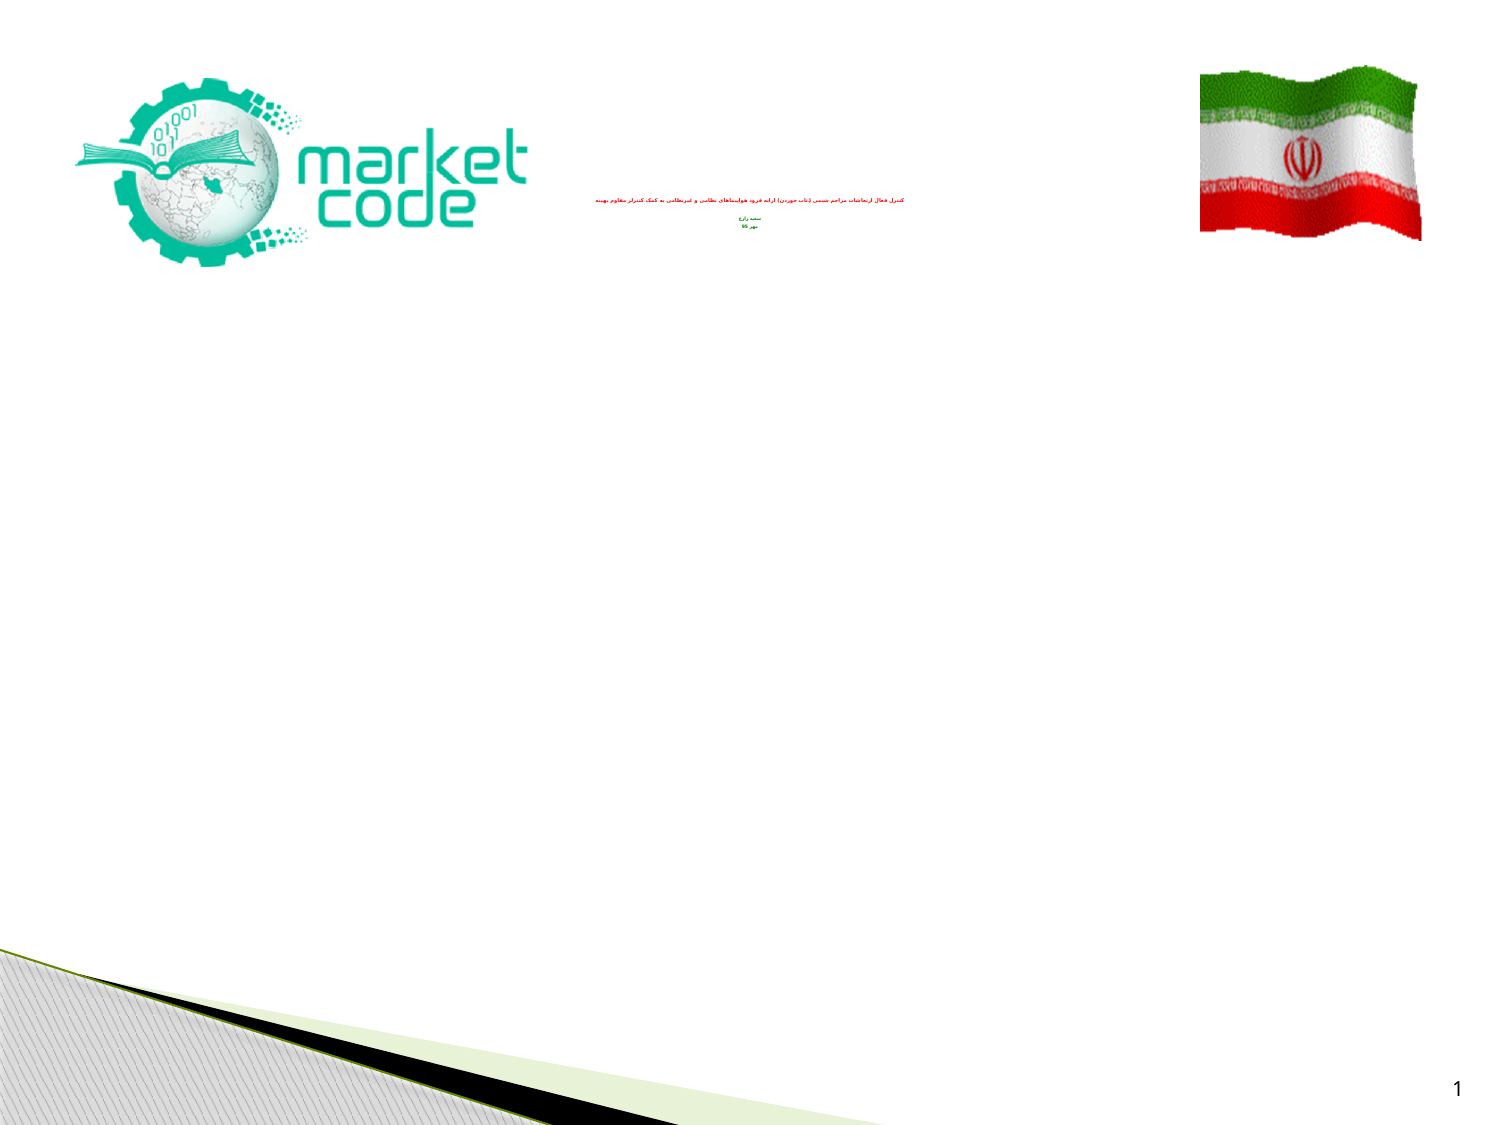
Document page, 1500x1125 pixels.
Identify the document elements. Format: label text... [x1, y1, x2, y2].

picture [74, 78, 528, 267]
picture [1199, 65, 1424, 242]
title کنترل فعال ارتعاشات مزاحم شیمی (تاب خوردن) ارابه فرود هواپیماهای نظامی و غیرنظامی به کمک کنترلر مقاوم بهینه سعید زارع مهر 95 [75, 45, 1425, 300]
slide_number 1 [1418, 1051, 1479, 1112]
